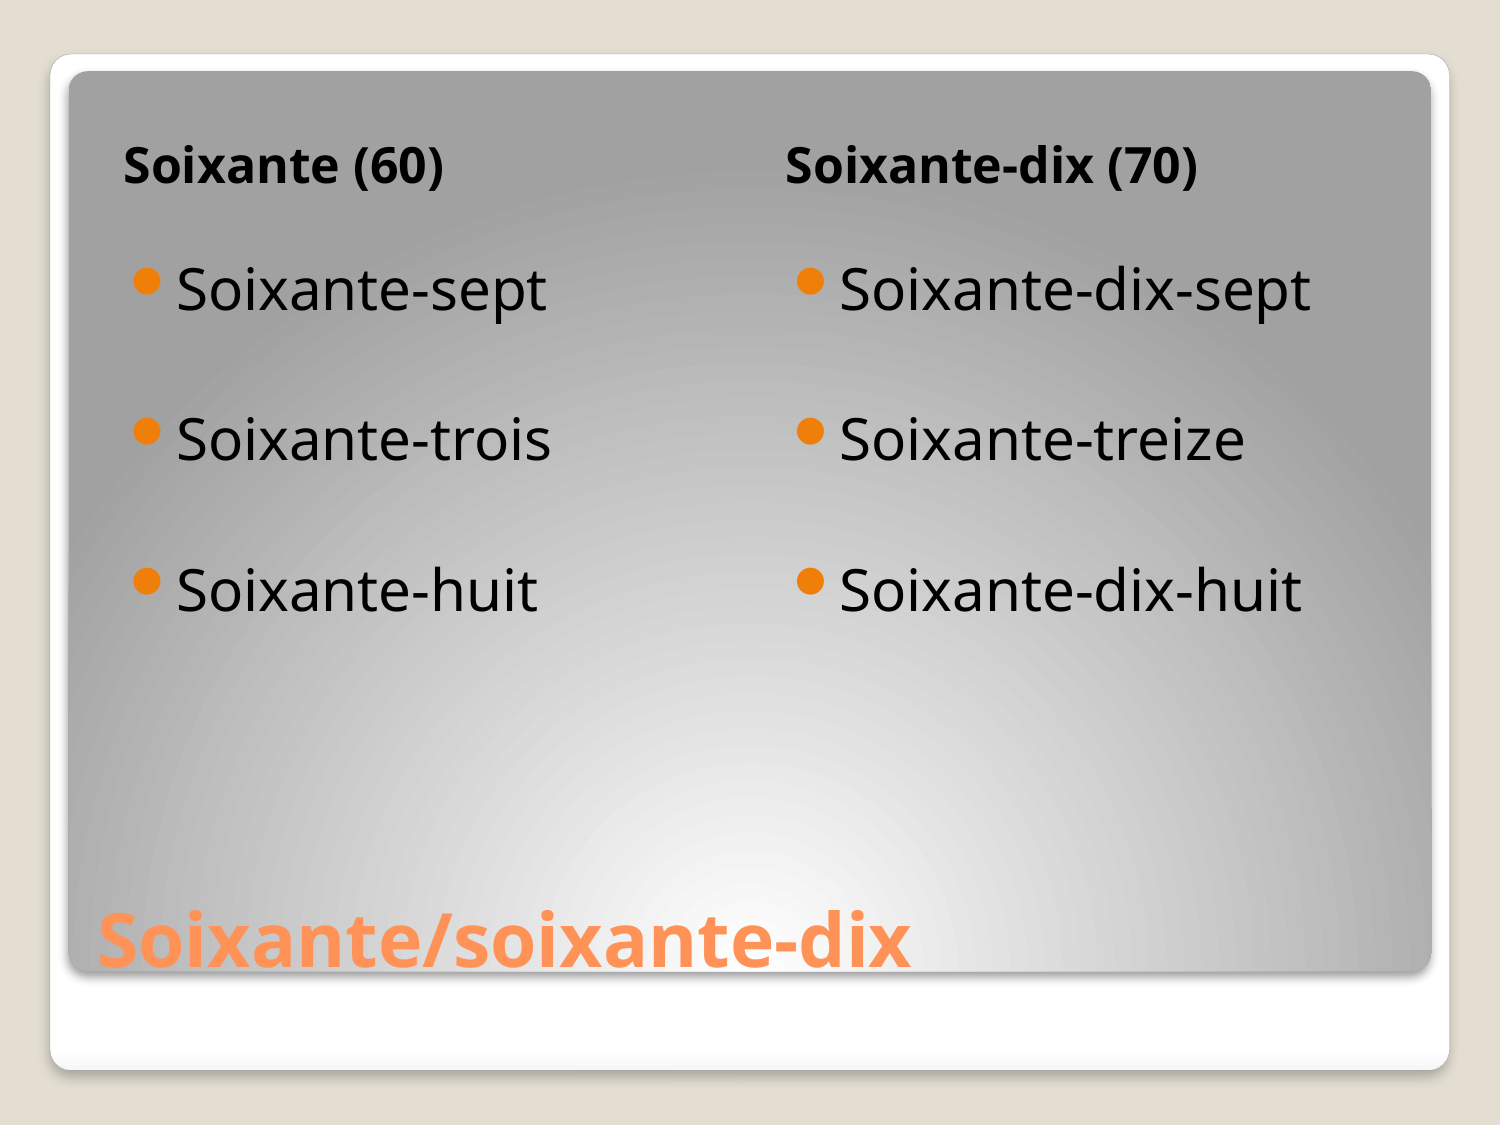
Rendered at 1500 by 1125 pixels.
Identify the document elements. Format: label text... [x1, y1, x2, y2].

title Soixante/soixante-dix [82, 817, 1425, 990]
list Soixante-dix-sept Soixante-treize Soixante-dix-huit [763, 237, 1409, 810]
list Soixante-dix (70) [763, 95, 1409, 225]
list Soixante-sept Soixante-trois Soixante-huit [99, 237, 745, 810]
list Soixante (60) [99, 95, 745, 225]
